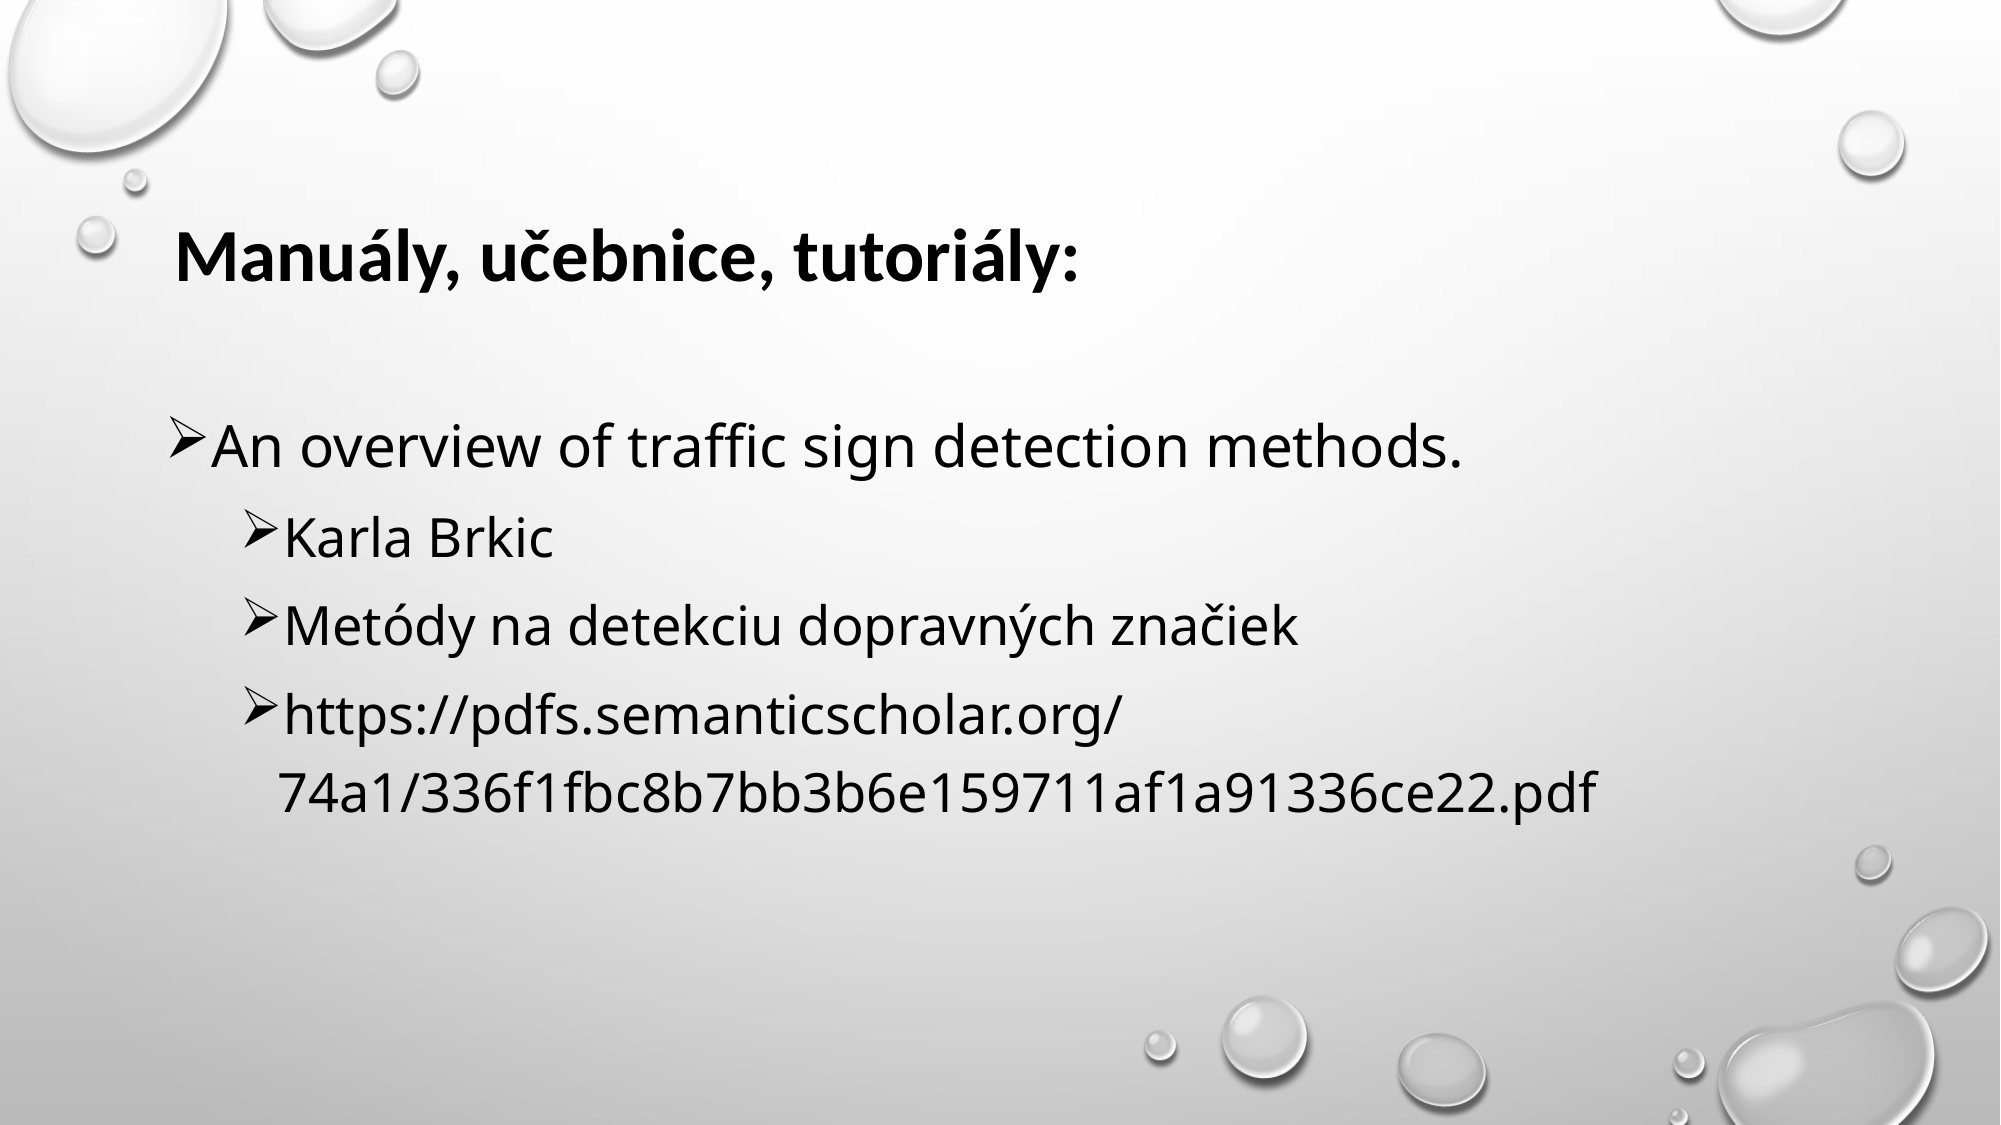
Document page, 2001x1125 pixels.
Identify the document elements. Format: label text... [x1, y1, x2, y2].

title Manuály, učebnice, tutoriály: [149, 126, 1108, 388]
picture [0, 0, 2000, 1125]
list An overview of traffic sign detection methods. Karla Brkic Metódy na detekciu dopravných značiek https://pdfs.semanticscholar.org/74a1/336f1fbc8b7bb3b6e159711af1a91336ce22.pdf [149, 388, 2000, 950]
